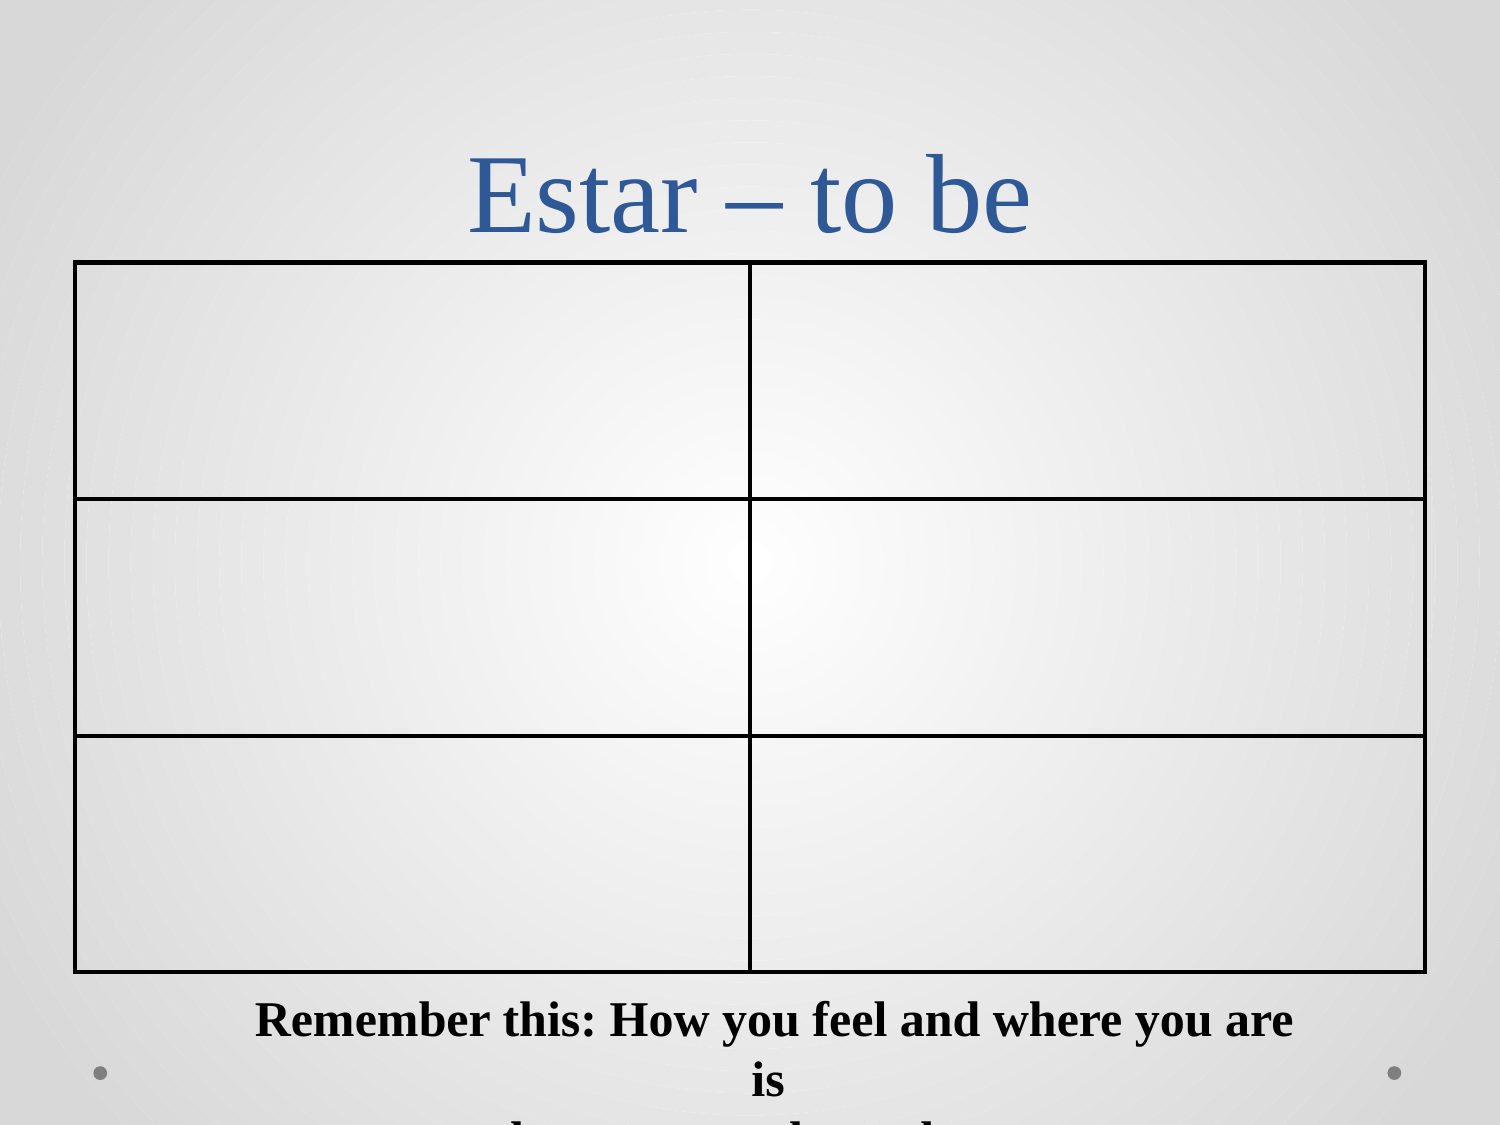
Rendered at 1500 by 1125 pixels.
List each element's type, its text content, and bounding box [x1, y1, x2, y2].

table_cell [752, 738, 1423, 970]
text_box Remember this: How you feel and where you are is when you use the verb estar. [223, 978, 1326, 1115]
title Estar – to be [75, 0, 1425, 260]
table_header [752, 265, 1423, 497]
table_cell [77, 738, 748, 970]
table_cell [77, 501, 748, 734]
table_cell [752, 501, 1423, 734]
table_header [77, 265, 748, 497]
